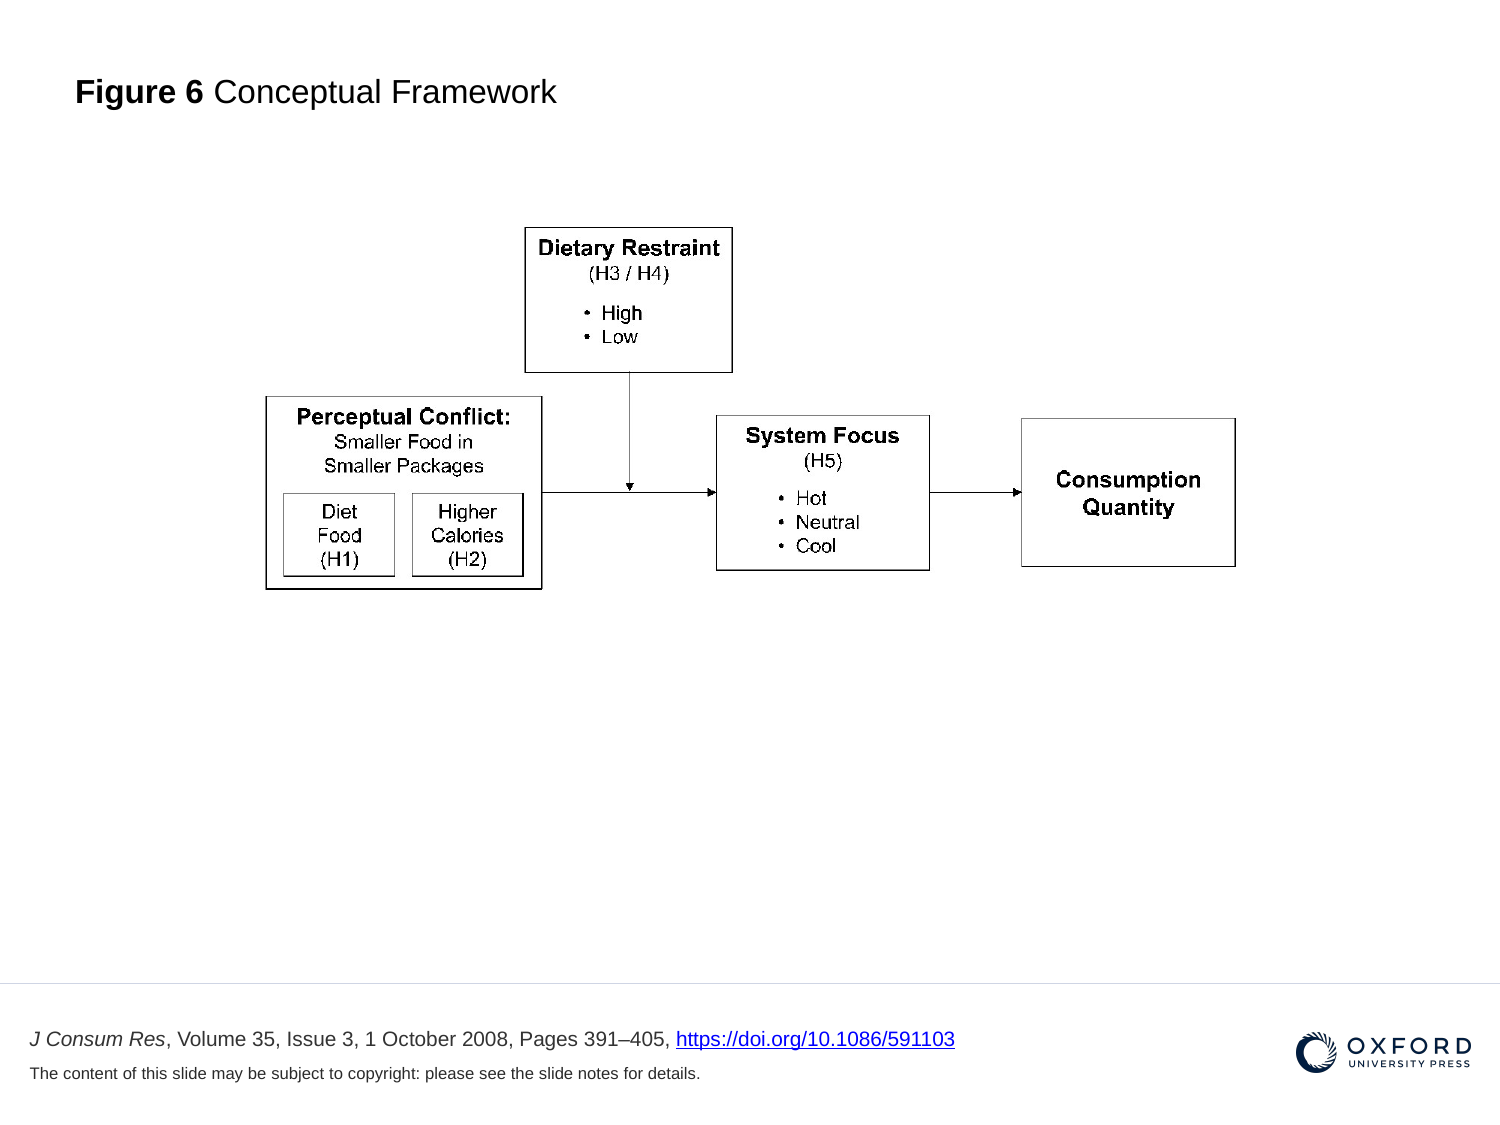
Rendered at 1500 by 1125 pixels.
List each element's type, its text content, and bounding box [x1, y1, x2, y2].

footer J Consum Res, Volume 35, Issue 3, 1 October 2008, Pages 391–405, https://doi.org/10.1086/591103 The content of this slide may be subject to copyright: please see the slide notes for details. [0, 983, 1260, 1125]
title Figure 6 Conceptual Framework [75, 69, 1078, 171]
picture [1296, 1032, 1471, 1073]
picture [262, 224, 1238, 591]
